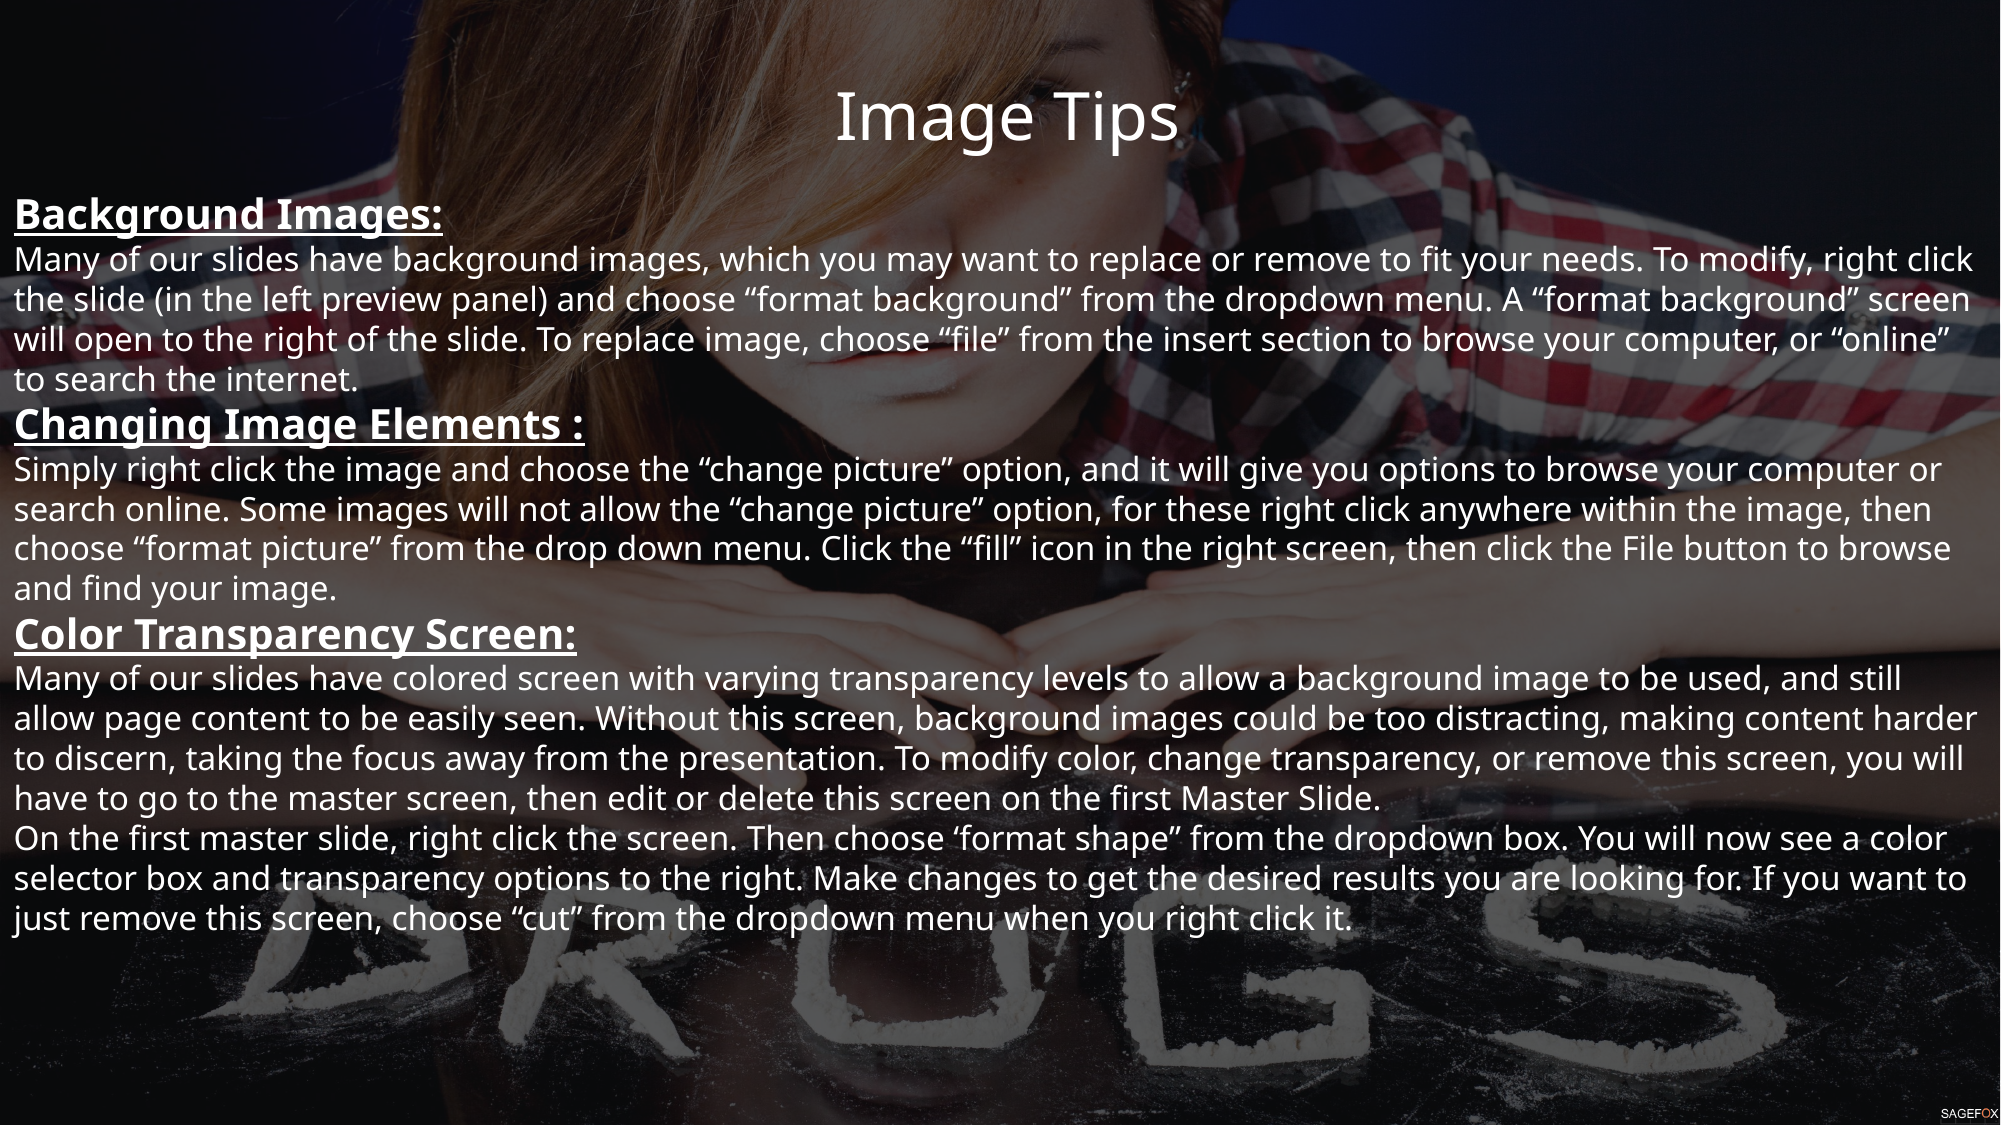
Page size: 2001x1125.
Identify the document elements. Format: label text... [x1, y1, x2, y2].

title Image Tips [597, 59, 1420, 177]
text_box Background Images: Many of our slides have background images, which you may want to replace or remove to fit your needs. To modify, right click the slide (in the left preview panel) and choose “format background” from the dropdown menu. A “format background” screen will open to the right of the slide. To replace image, choose “file” from the insert section to browse your computer, or “online” to search the internet. Changing Image Elements : Simply right click the image and choose the “change picture” option, and it will give you options to browse your computer or search online. Some images will not allow the “change picture” option, for these right click anywhere within the image, then choose “format picture” from the drop down menu. Click the “fill” icon in the right screen, then click the File button to browse and find your image. Color Transparency Screen: Many of our slides have colored screen with varying transparency levels to allow a background image to be used, and still allow page content to be easily seen. Without this screen, background images could be too distracting, making content harder to discern, taking the focus away from the presentation. To modify color, change transparency, or remove this screen, you will have to go to the master screen, then edit or delete this screen on the first Master Slide. On the first master slide, right click the screen. Then choose ‘format shape” from the dropdown box. You will now see a color selector box and transparency options to the right. Make changes to get the desired results you are looking for. If you want to just remove this screen, choose “cut” from the dropdown menu when you right click it. [0, 0, 2000, 1125]
